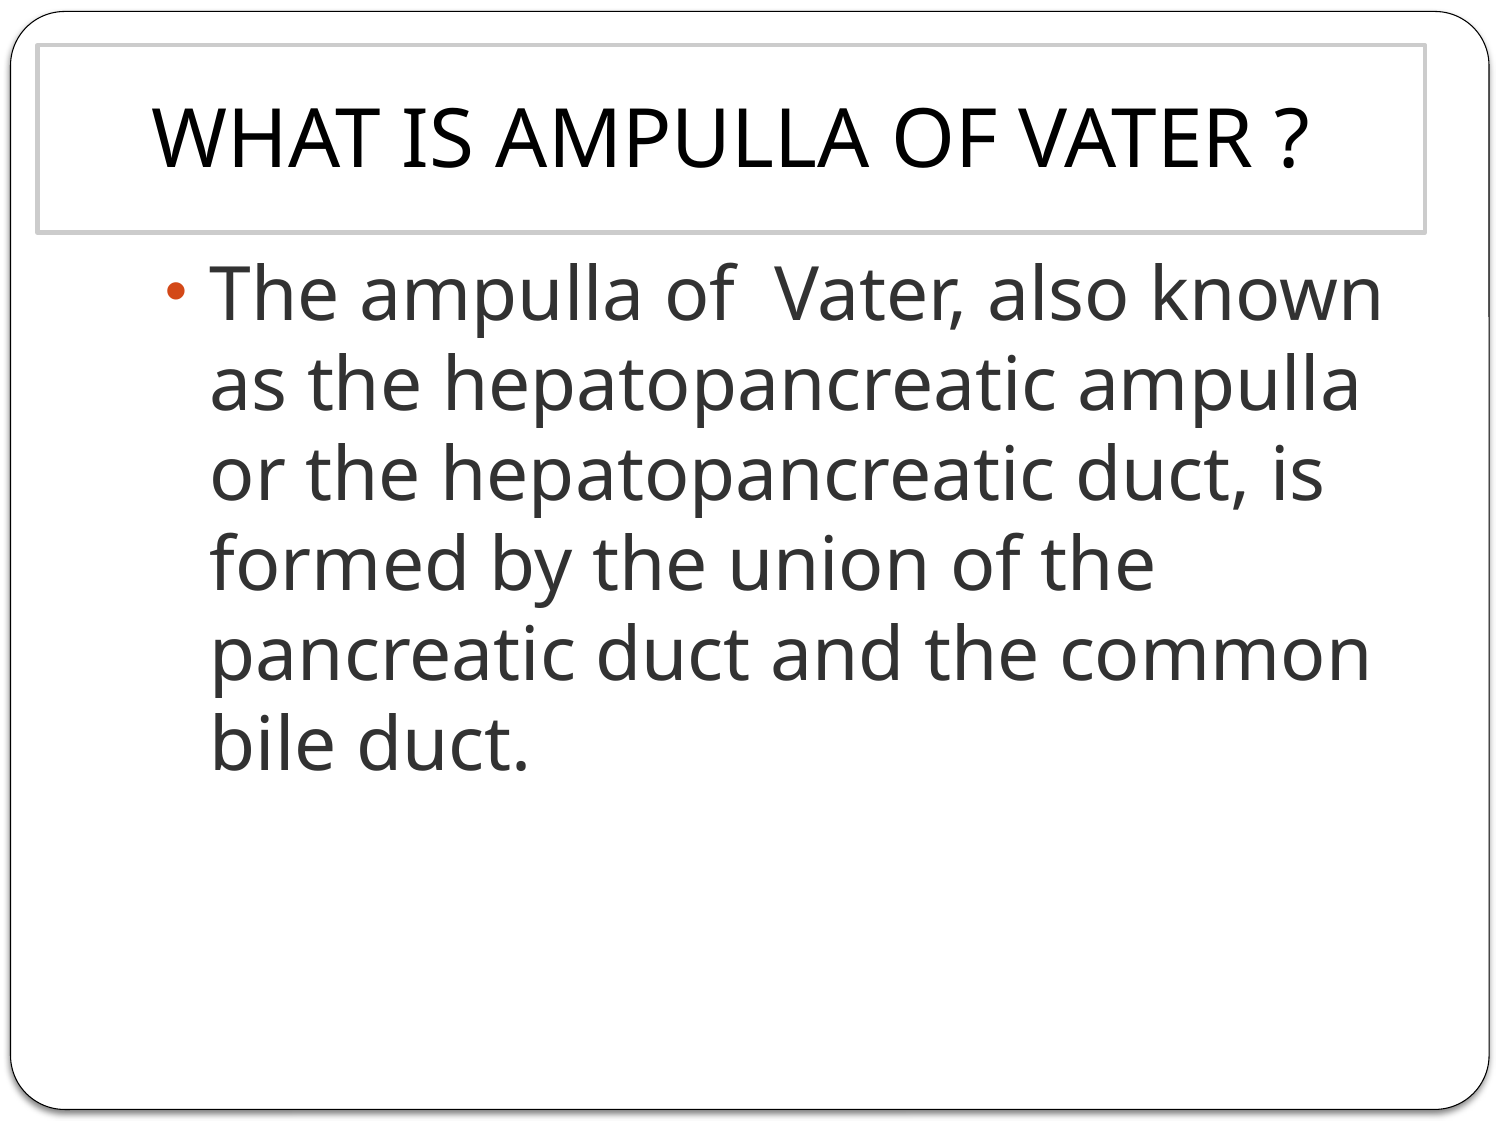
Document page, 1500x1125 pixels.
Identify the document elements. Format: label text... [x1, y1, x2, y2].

list The ampulla of Vater, also known as the hepatopancreatic ampulla or the hepatopancreatic duct, is formed by the union of the pancreatic duct and the common bile duct. [150, 237, 1425, 988]
title WHAT IS AMPULLA OF VATER ? [37, 45, 1425, 233]
